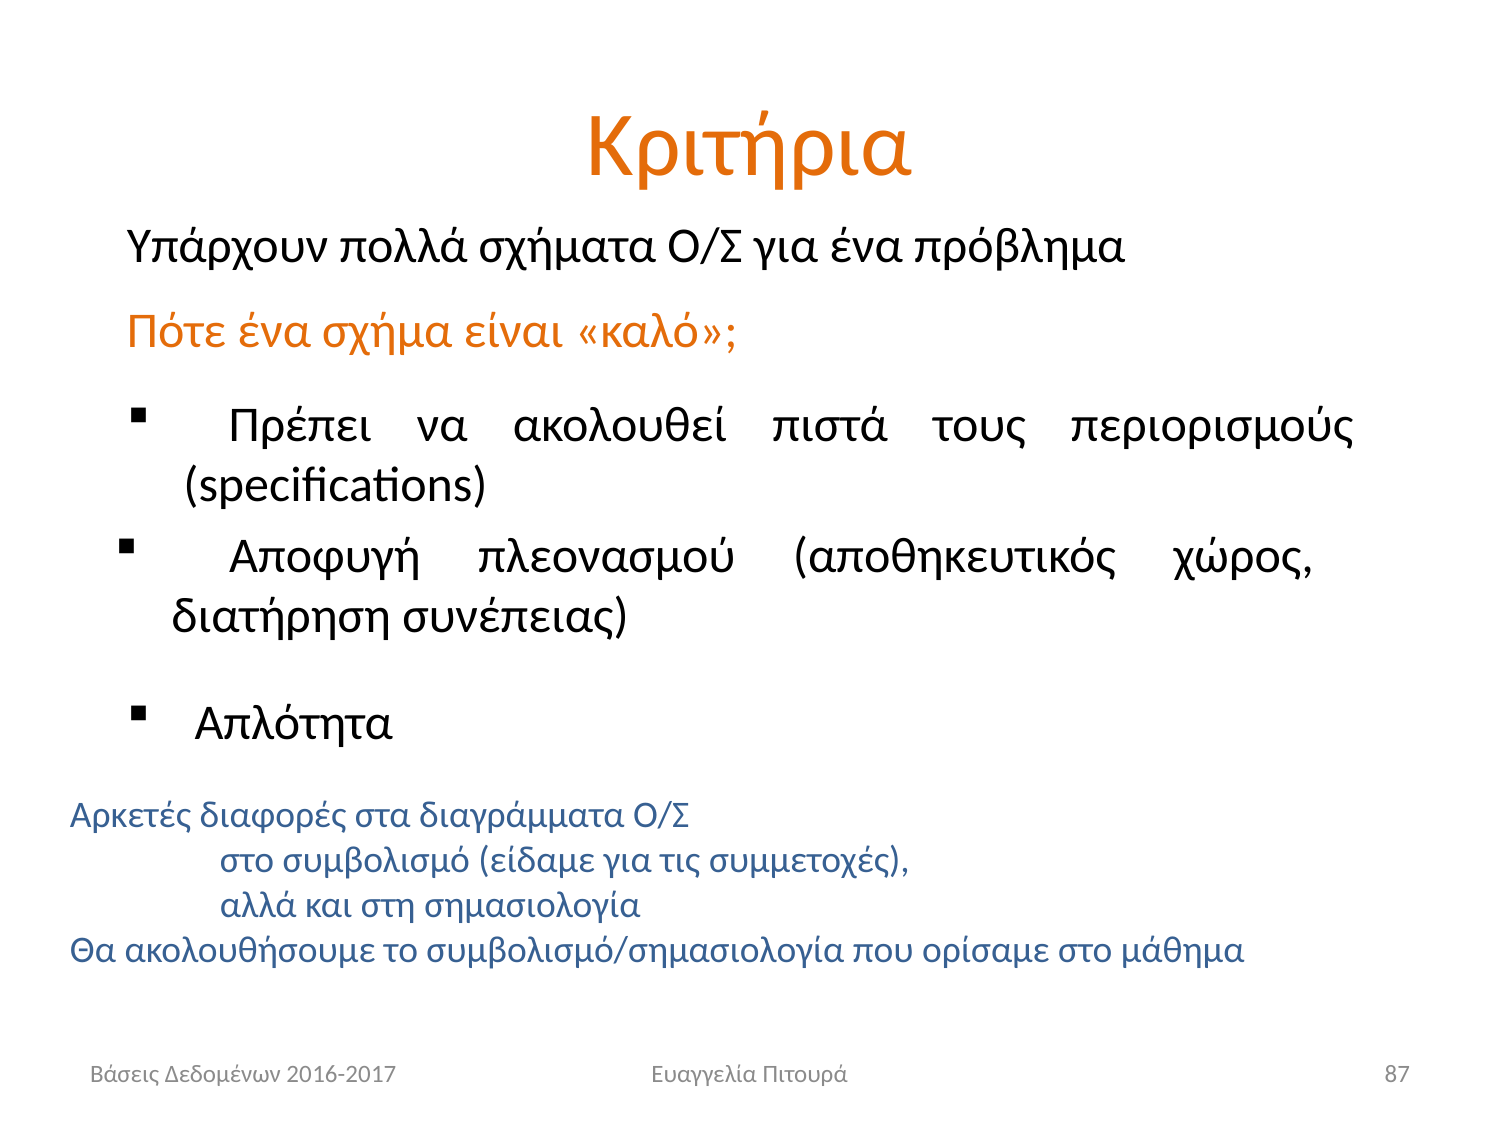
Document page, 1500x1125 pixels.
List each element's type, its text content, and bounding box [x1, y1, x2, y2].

text_box Αποφυγή πλεονασμού (αποθηκευτικός χώρος, διατήρηση συνέπειας) [100, 515, 1329, 650]
slide_number Βάσεις Δεδομένων 2016-2017 [75, 1042, 425, 1103]
text_box Αρκετές διαφορές στα διαγράμματα Ο/Σ στο συμβολισμό (είδαμε για τις συμμετοχές), αλλά και στη σημασιολογία Θα ακολουθήσουμε το συμβολισμό/σημασιολογία που ορίσαμε στο μάθημα [55, 782, 1402, 978]
text_box Υπάρχουν πολλά σχήματα Ο/Σ για ένα πρόβλημα Πότε ένα σχήμα είναι «καλό»; [112, 233, 1318, 366]
text_box Πρέπει να ακολουθεί πιστά τους περιορισμούς (specifications) [112, 384, 1369, 519]
slide_number 87 [1074, 1042, 1425, 1103]
title Κριτήρια [75, 45, 1425, 233]
text_box Απλότητα [112, 682, 1275, 757]
footer Ευαγγελία Πιτουρά [512, 1042, 988, 1103]
